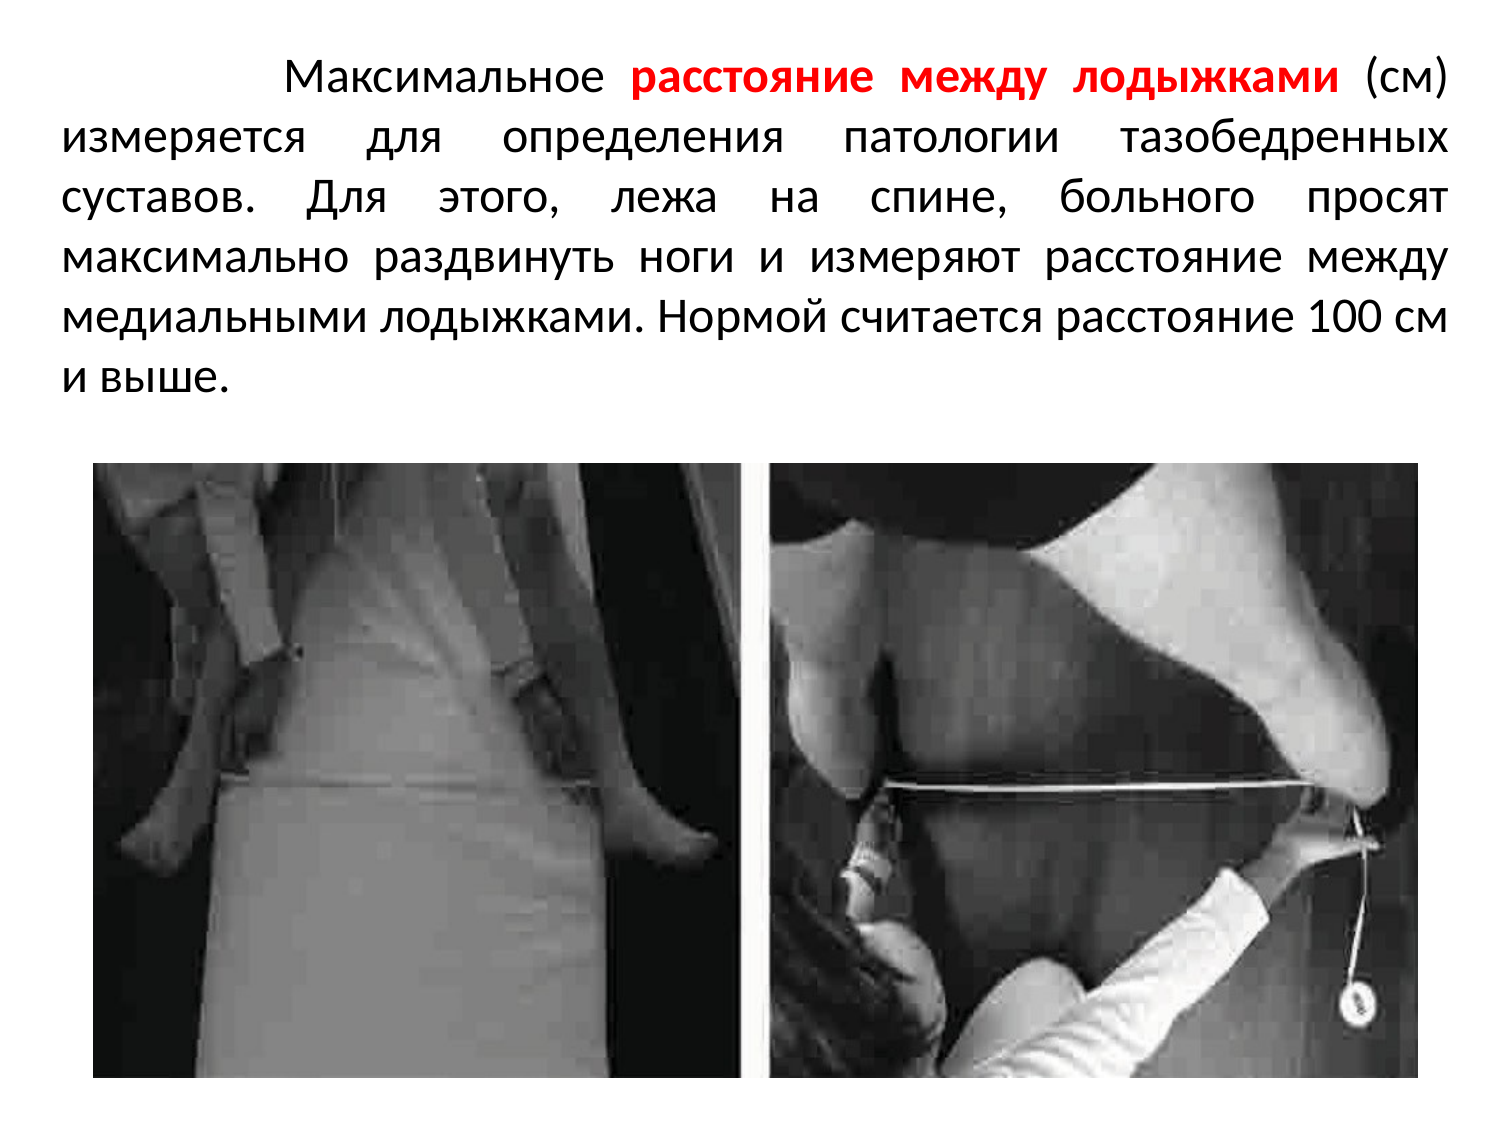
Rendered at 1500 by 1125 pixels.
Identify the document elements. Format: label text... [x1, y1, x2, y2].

picture [93, 463, 1419, 1079]
text_box Максимальное расстояние между лодыжками (cм) измеряется для определения патологии тазобедренных суставов. Для этого, лежа на спине, больного просят максимально раздвинуть ноги и измеряют расстояние между медиальными лодыжками. Нормой считается расстояние 100 см и выше. [46, 35, 1465, 410]
